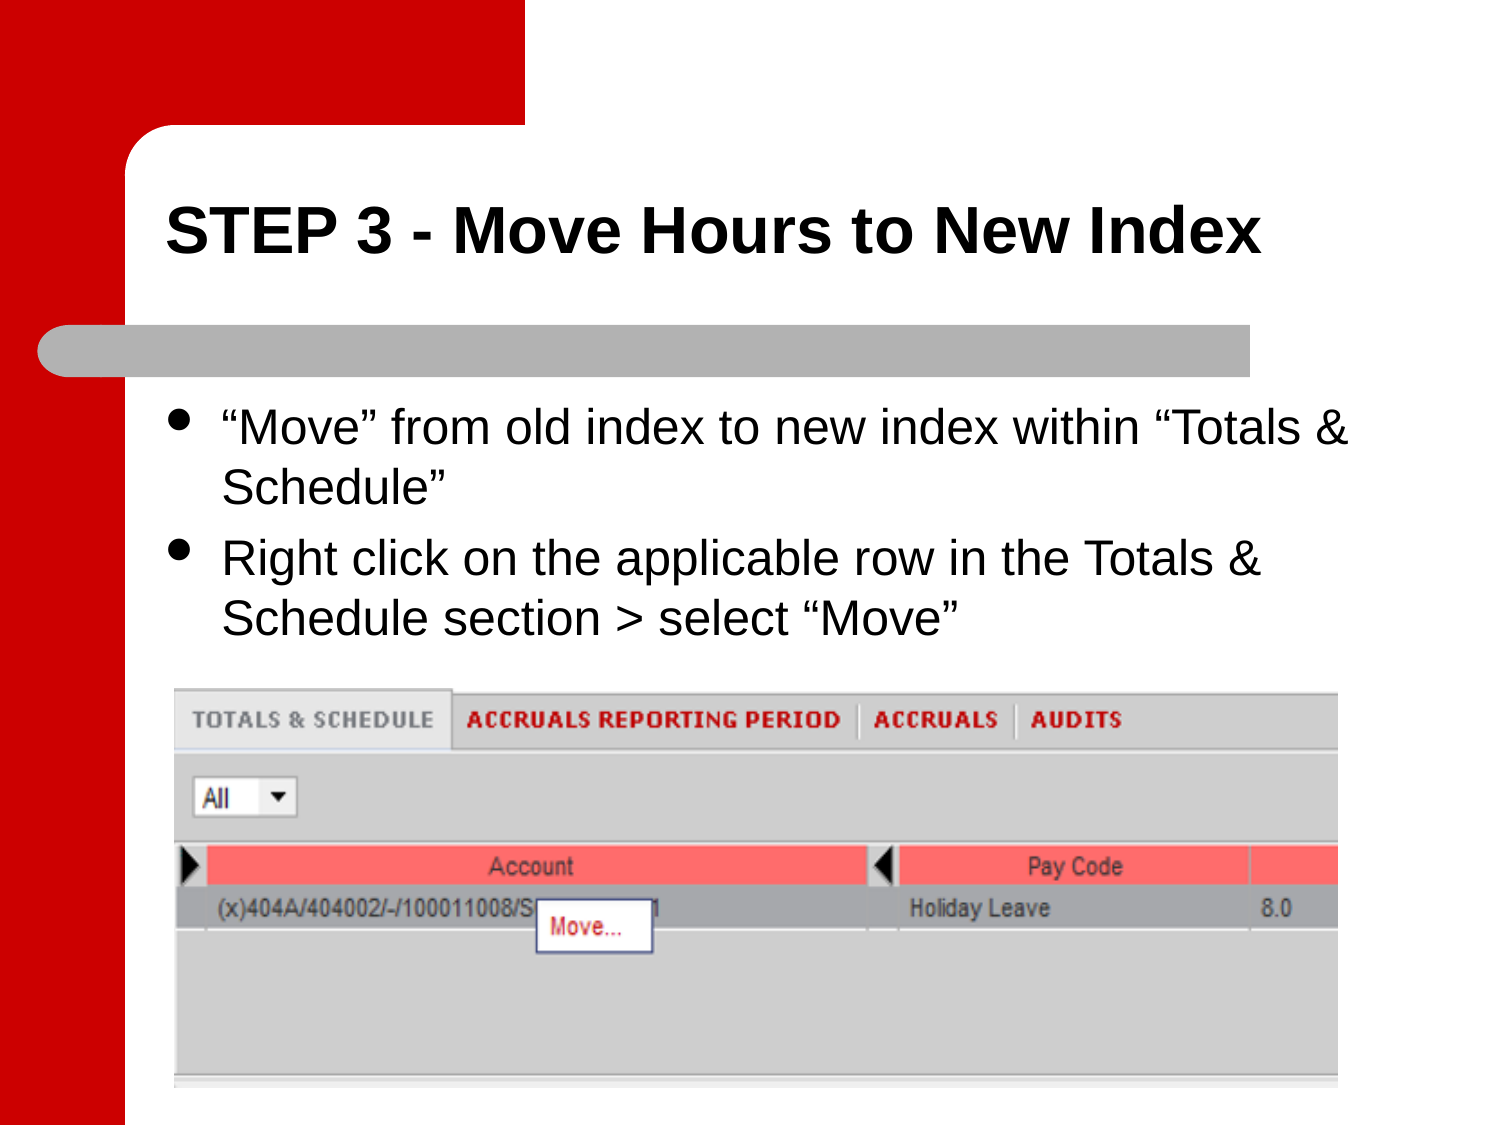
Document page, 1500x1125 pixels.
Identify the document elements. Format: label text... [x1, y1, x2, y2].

title STEP 3 - Move Hours to New Index [149, 124, 1463, 276]
picture [174, 688, 1338, 1088]
list “Move” from old index to new index within “Totals & Schedule” Right click on the applicable row in the Totals & Schedule section > select “Move” [149, 387, 1463, 1001]
